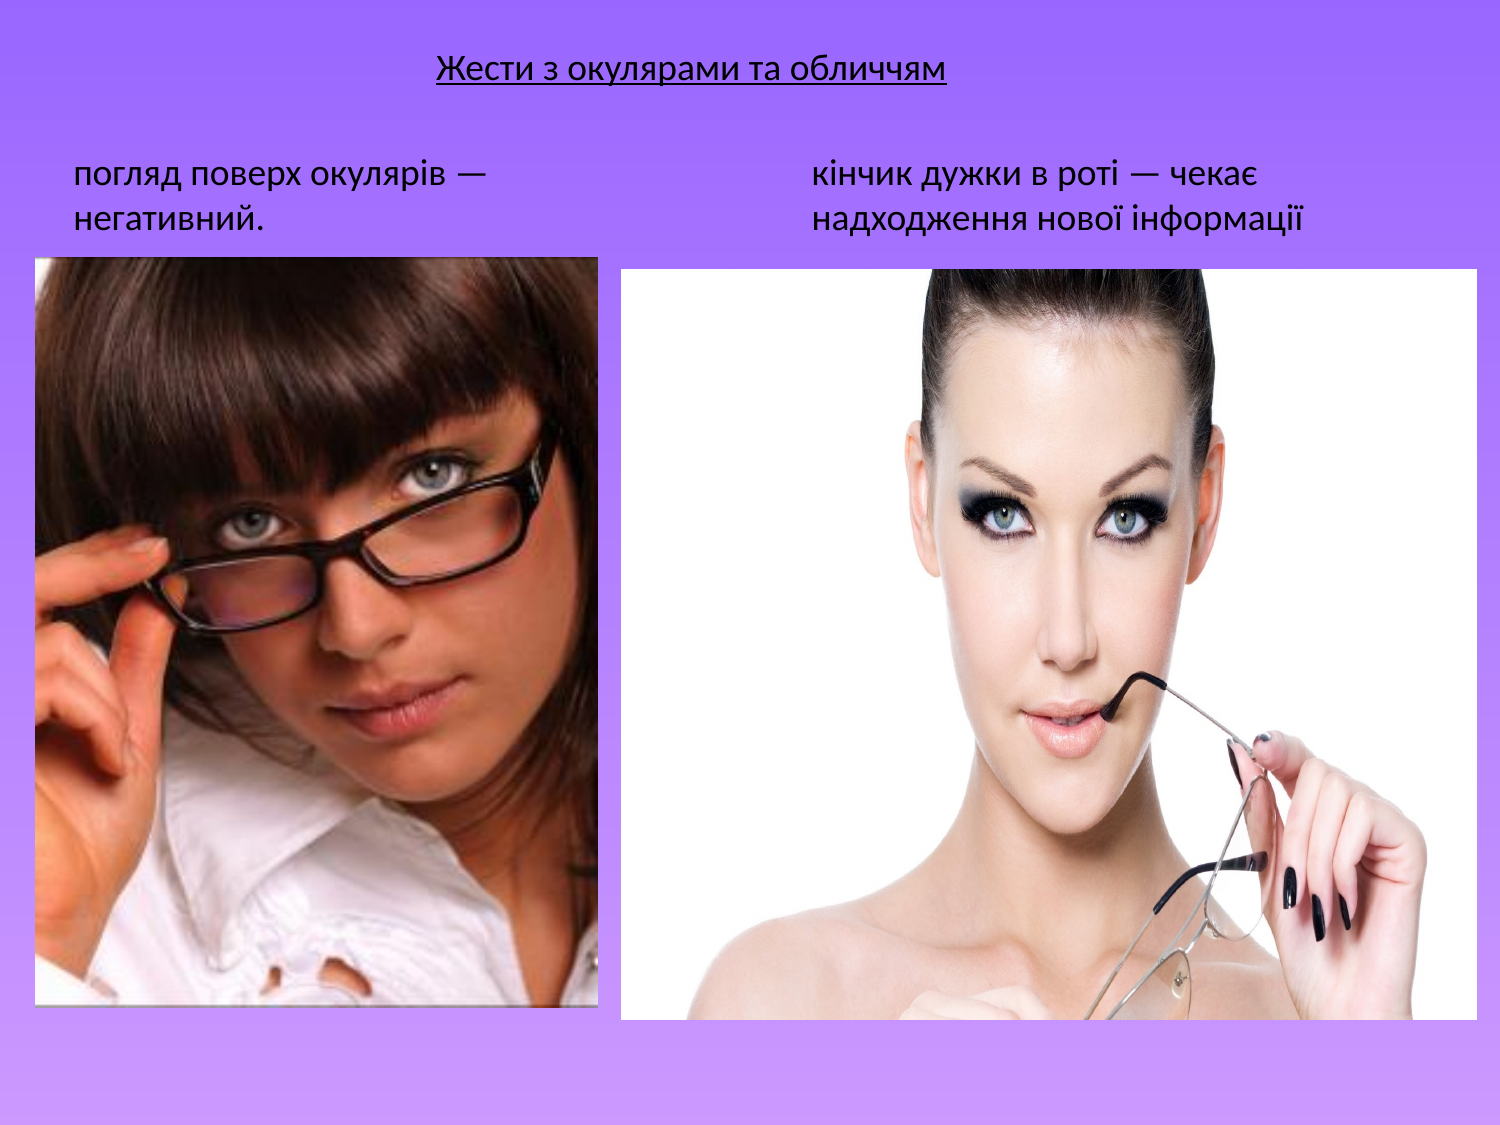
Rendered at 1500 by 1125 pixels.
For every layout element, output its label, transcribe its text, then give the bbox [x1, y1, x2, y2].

text_box погляд поверх окулярів — негативний. [58, 140, 551, 246]
text_box кінчик дужки в роті — чекає надходження нової інформації [796, 140, 1407, 246]
picture [620, 269, 1477, 1020]
text_box Жести з окулярами та обличчям [281, 35, 1102, 140]
picture [34, 257, 598, 1008]
